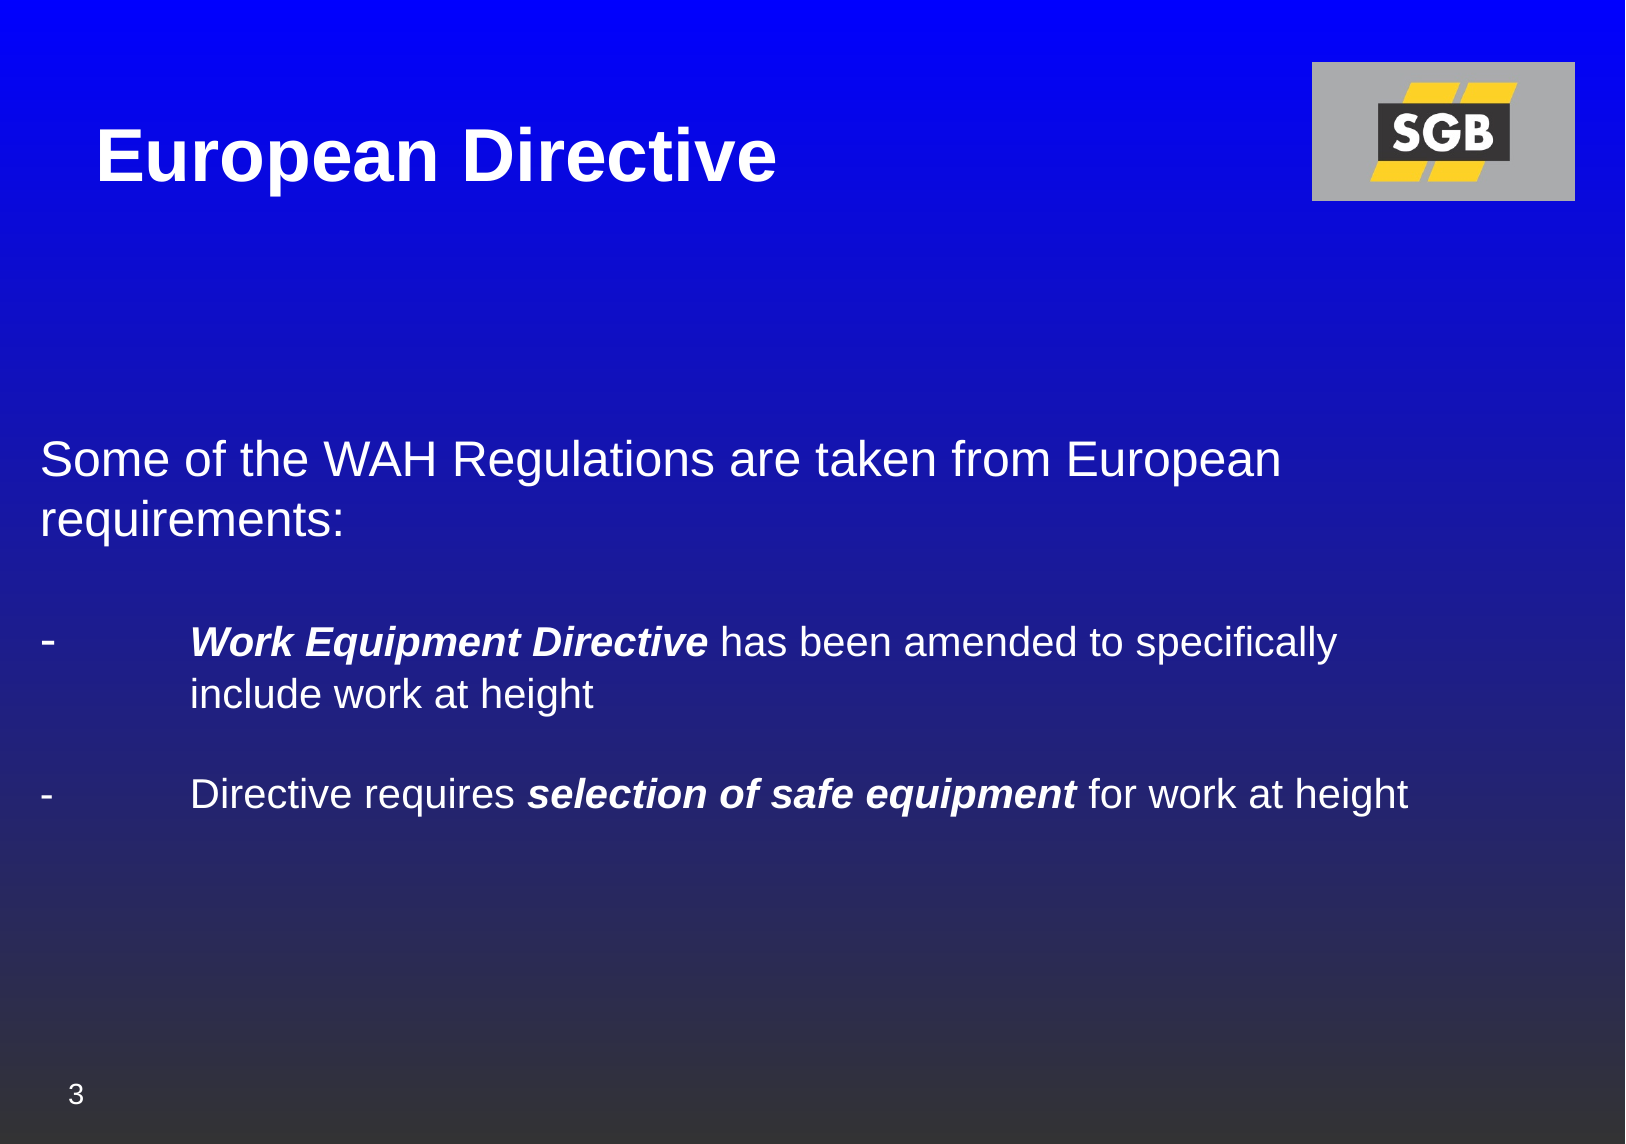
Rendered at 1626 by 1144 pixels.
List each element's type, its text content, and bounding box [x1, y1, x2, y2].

text_box European Directive [80, 99, 794, 205]
text_box Some of the WAH Regulations are taken from European requirements: - Work Equipment Directive has been amended to specifically include work at height - Directive requires selection of safe equipment for work at height [0, 359, 1543, 825]
picture [1312, 62, 1576, 201]
text_box 3 [53, 1067, 100, 1118]
